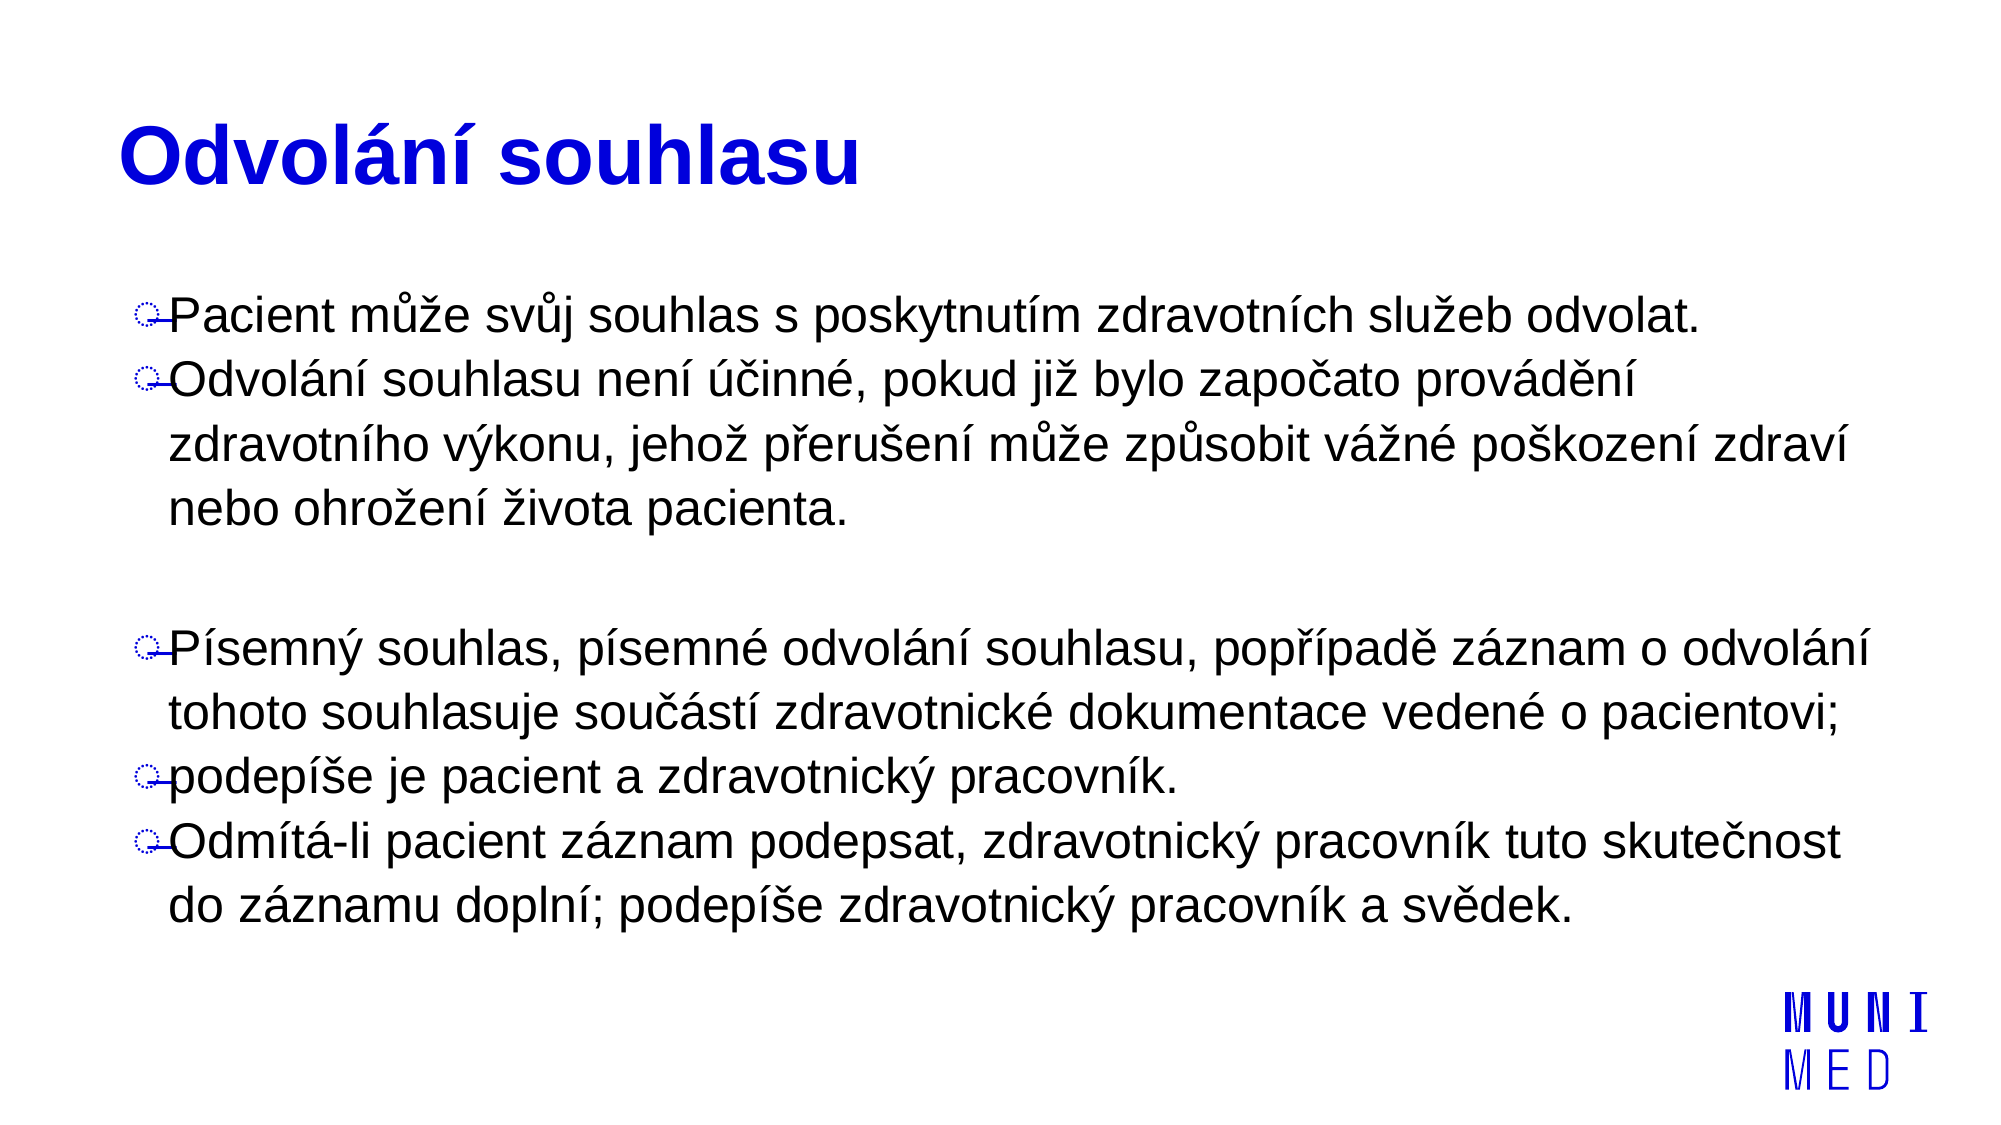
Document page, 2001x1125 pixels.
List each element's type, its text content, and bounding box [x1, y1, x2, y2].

list Pacient může svůj souhlas s poskytnutím zdravotních služeb odvolat. Odvolání souhlasu není účinné, pokud již bylo započato provádění zdravotního výkonu, jehož přerušení může způsobit vážné poškození zdraví nebo ohrožení života pacienta. Písemný souhlas, písemné odvolání souhlasu, popřípadě záznam o odvolání tohoto souhlasuje součástí zdravotnické dokumentace vedené o pacientovi; podepíše je pacient a zdravotnický pracovník. Odmítá-li pacient záznam podepsat, zdravotnický pracovník tuto skutečnost do záznamu doplní; podepíše zdravotnický pracovník a svědek. [118, 277, 1883, 957]
title Odvolání souhlasu [118, 118, 1883, 193]
